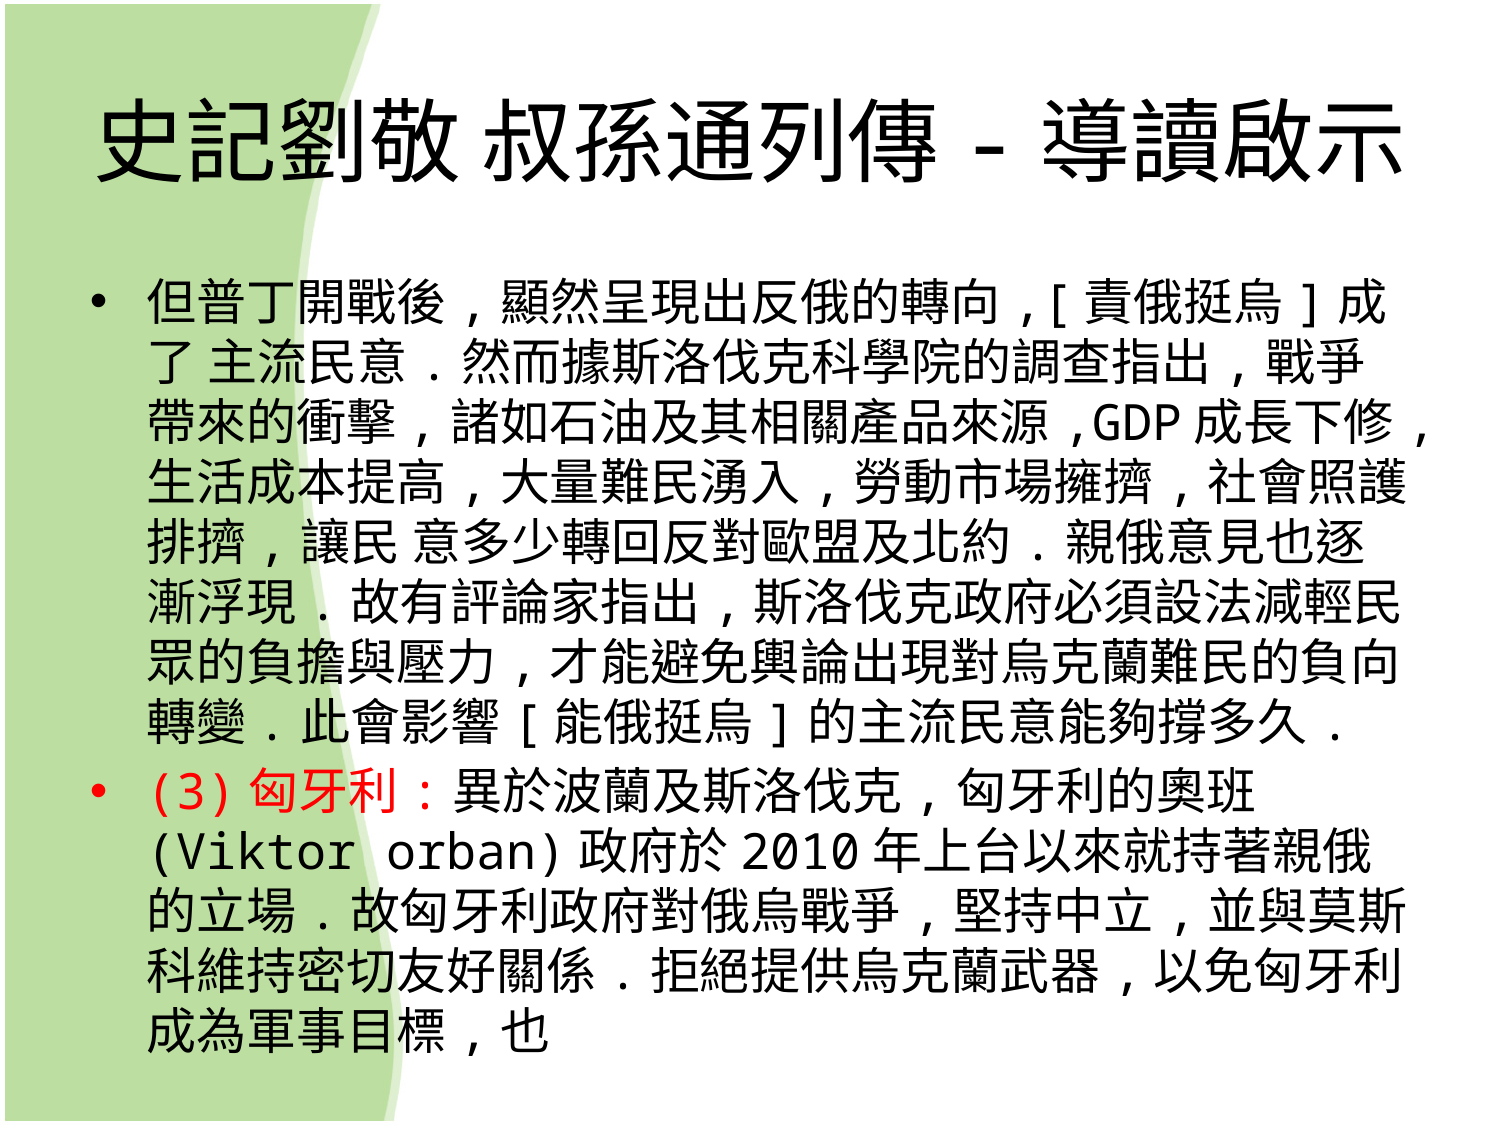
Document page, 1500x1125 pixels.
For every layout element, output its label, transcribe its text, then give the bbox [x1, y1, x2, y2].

list 但普丁開戰後,顯然呈現出反俄的轉向,[責俄挺烏]成了 主流民意.然而據斯洛伐克科學院的調查指出,戰爭帶來的衝擊,諸如石油及其相關產品來源,GDP成長下修,生活成本提高,大量難民湧入,勞動市場擁擠,社會照護排擠,讓民 意多少轉回反對歐盟及北約.親俄意見也逐漸浮現.故有評論家指出,斯洛伐克政府必須設法減輕民眾的負擔與壓力,才能避免輿論出現對烏克蘭難民的負向轉變.此會影響[能俄挺烏]的主流民意能夠撐多久. (3)匈牙利:異於波蘭及斯洛伐克,匈牙利的奧班(Viktor orban)政府於2010年上台以來就持著親俄的立場.故匈牙利政府對俄烏戰爭,堅持中立,並與莫斯科維持密切友好關係.拒絕提供烏克蘭武器,以免匈牙利成為軍事目標,也 ] [74, 262, 1426, 1006]
picture [0, 0, 1500, 1125]
title 史記劉敬 叔孫通列傳-導讀啟示 [74, 44, 1426, 233]
